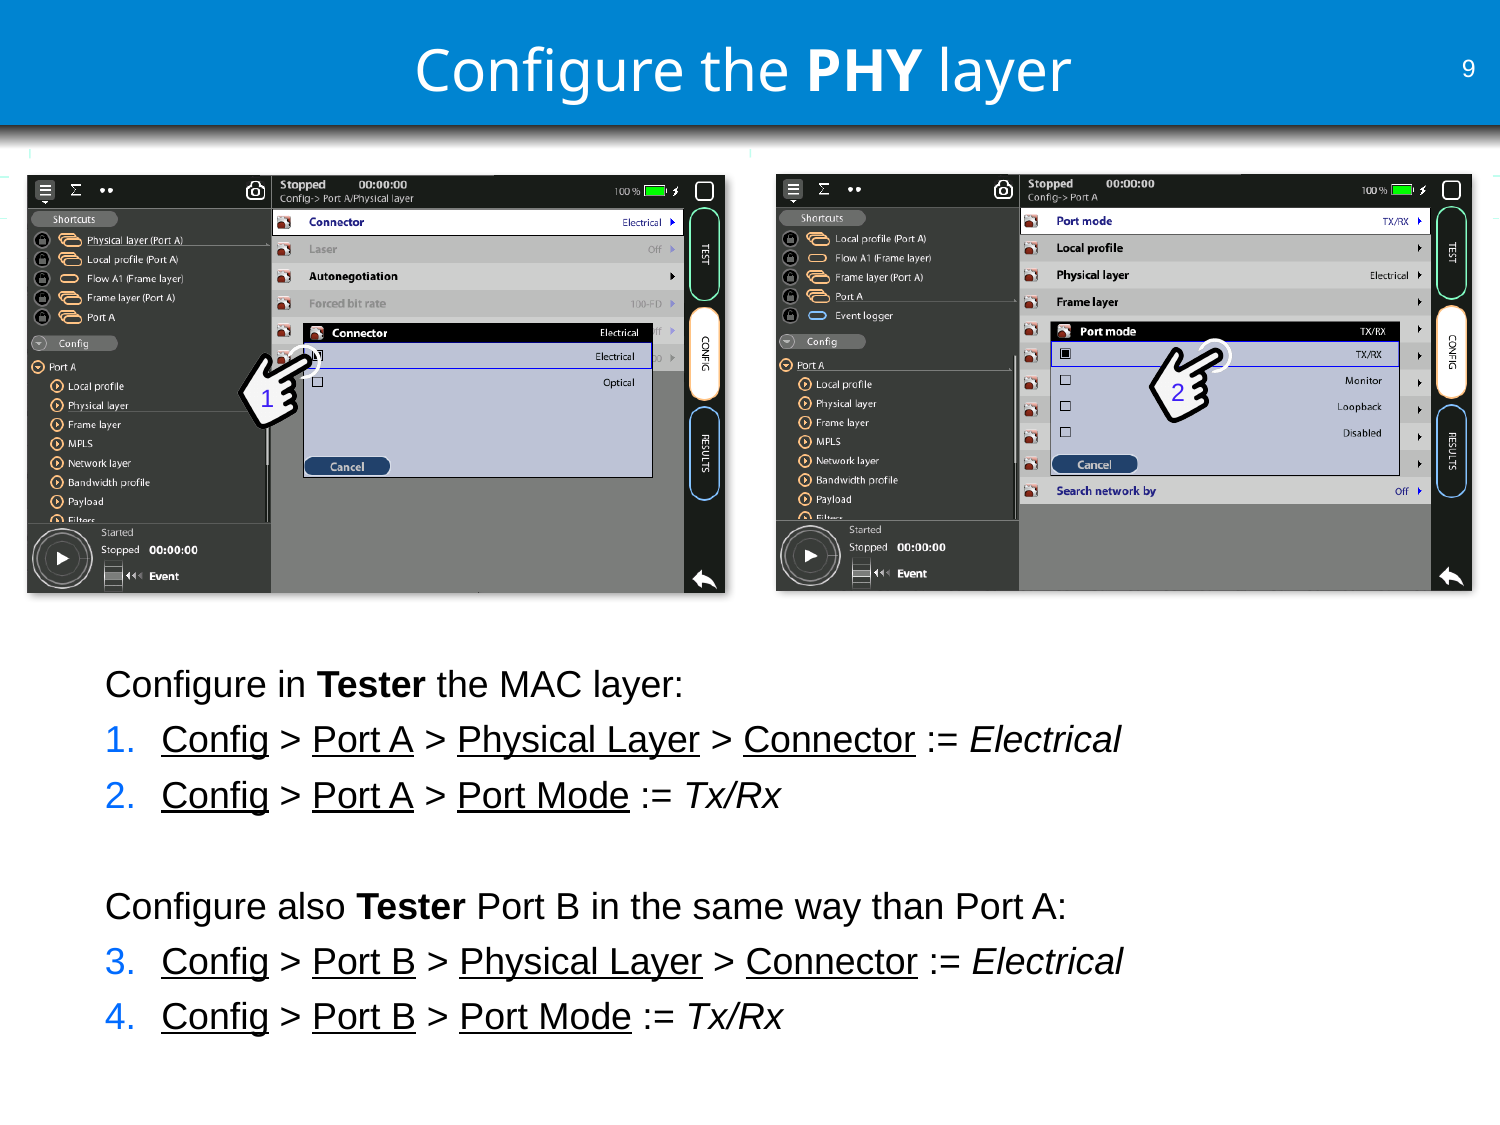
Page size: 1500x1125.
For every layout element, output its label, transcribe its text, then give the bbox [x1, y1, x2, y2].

list Configure in Tester the MAC layer: Config > Port A > Physical Layer > Connector := Electrical Config > Port A > Port Mode := Tx/Rx Configure also Tester Port B in the same way than Port A: Config > Port B > Physical Layer > Connector := Electrical Config > Port B > Port Mode := Tx/Rx [75, 651, 1473, 1080]
picture [26, 175, 725, 593]
title Configure the PHY layer [0, 0, 1500, 138]
picture [776, 173, 1472, 591]
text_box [233, 341, 332, 421]
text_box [1144, 335, 1242, 416]
